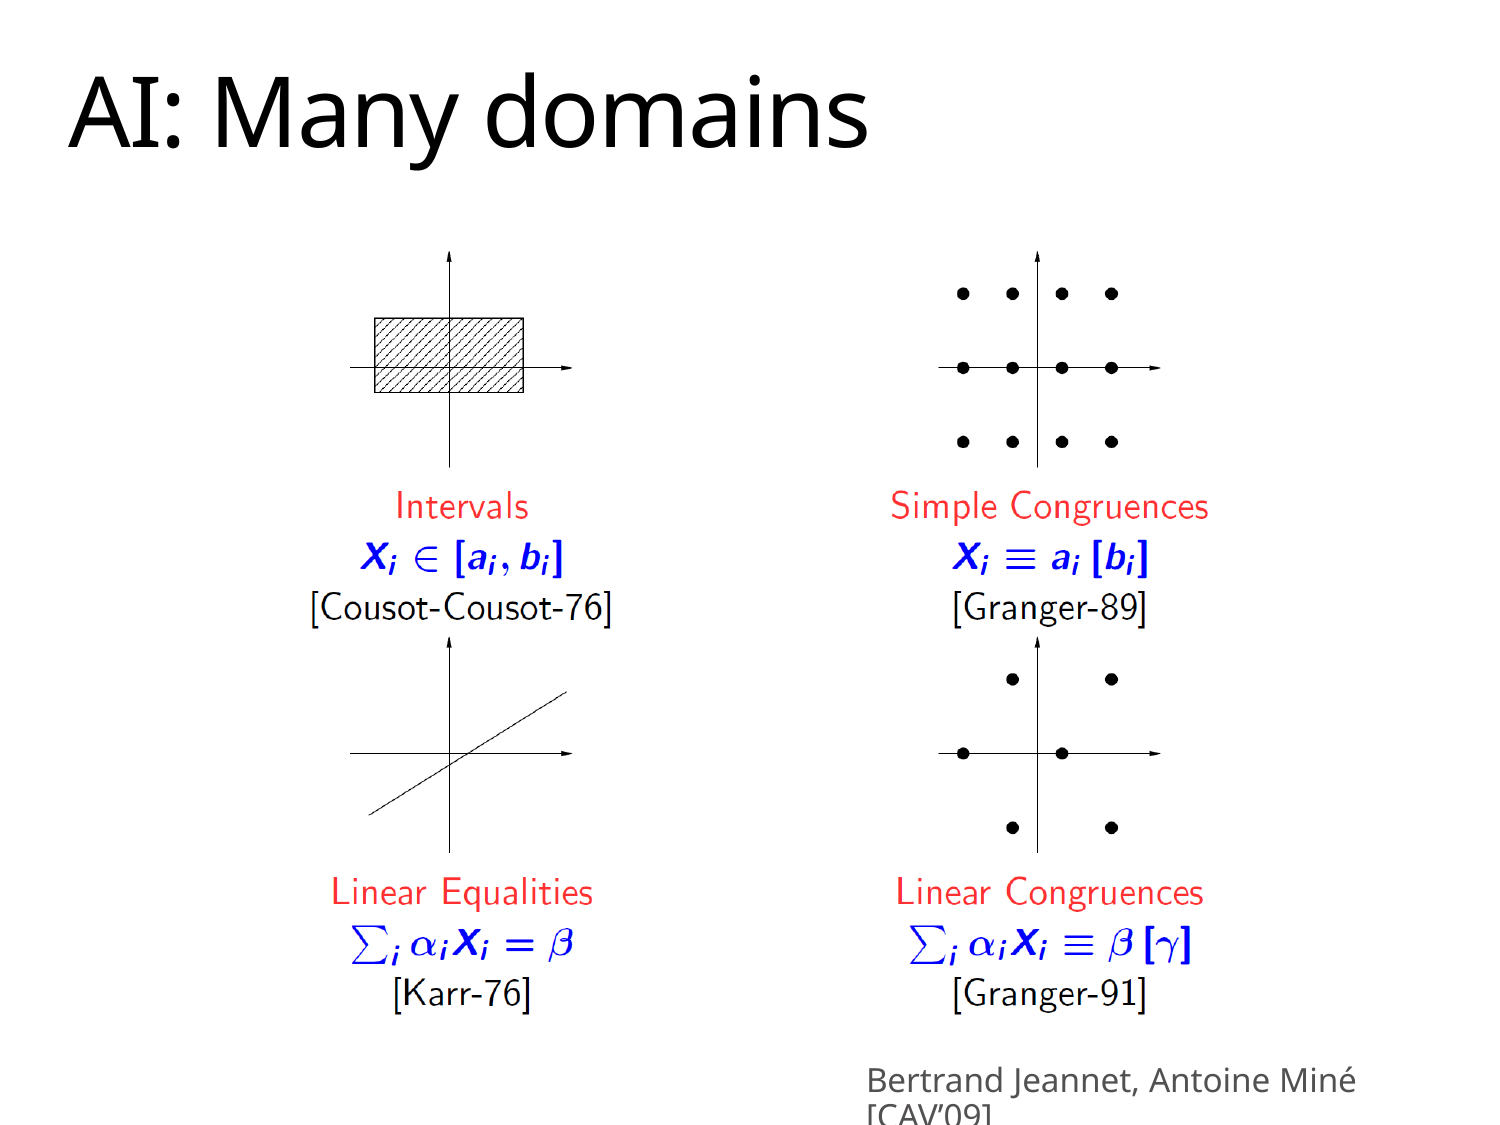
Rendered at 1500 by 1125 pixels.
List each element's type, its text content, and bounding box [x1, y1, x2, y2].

title AI: Many domains [44, 47, 1456, 196]
text_box Bertrand Jeannet, Antoine Miné [CAV’09] [836, 1040, 1500, 1125]
picture [274, 209, 1226, 1034]
